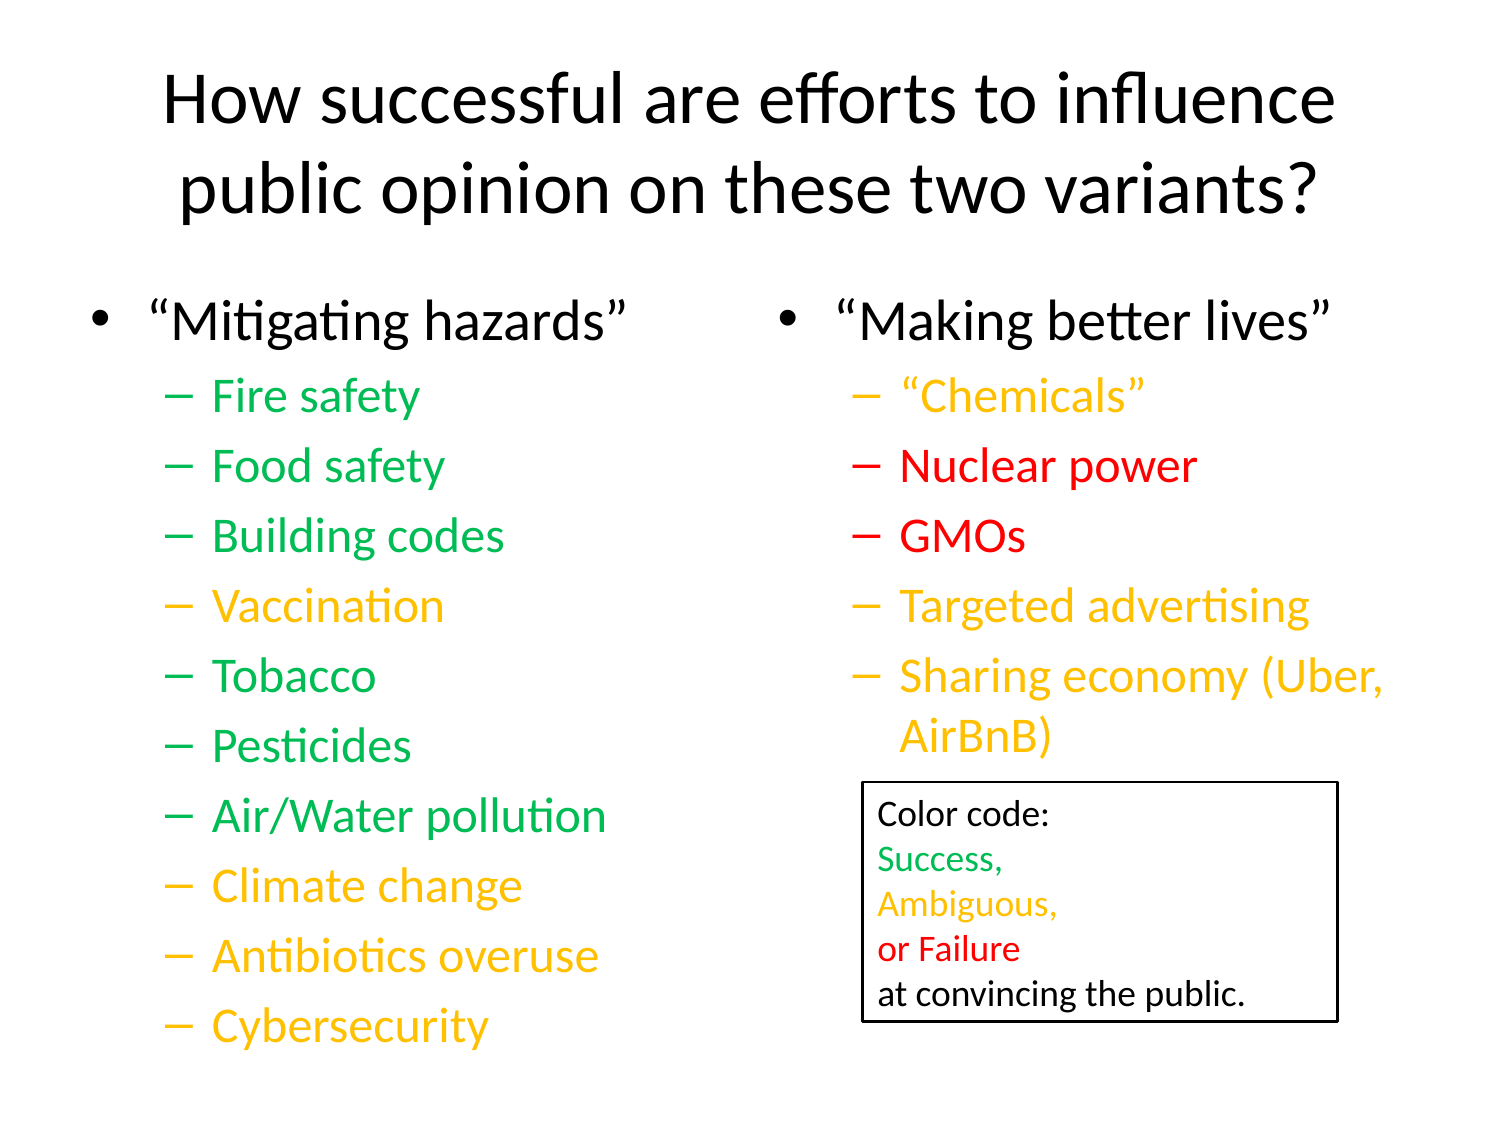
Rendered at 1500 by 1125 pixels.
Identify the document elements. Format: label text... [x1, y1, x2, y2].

list “Making better lives” “Chemicals” Nuclear power GMOs Targeted advertising Sharing economy (Uber, AirBnB) [762, 275, 1425, 1018]
list “Mitigating hazards” Fire safety Food safety Building codes Vaccination Tobacco Pesticides Air/Water pollution Climate change Antibiotics overuse Cybersecurity [75, 275, 738, 1075]
text_box Color code: Success, Ambiguous, or Failure at convincing the public. [862, 781, 1338, 1022]
title How successful are efforts to influence public opinion on these two variants? [75, 45, 1425, 233]
